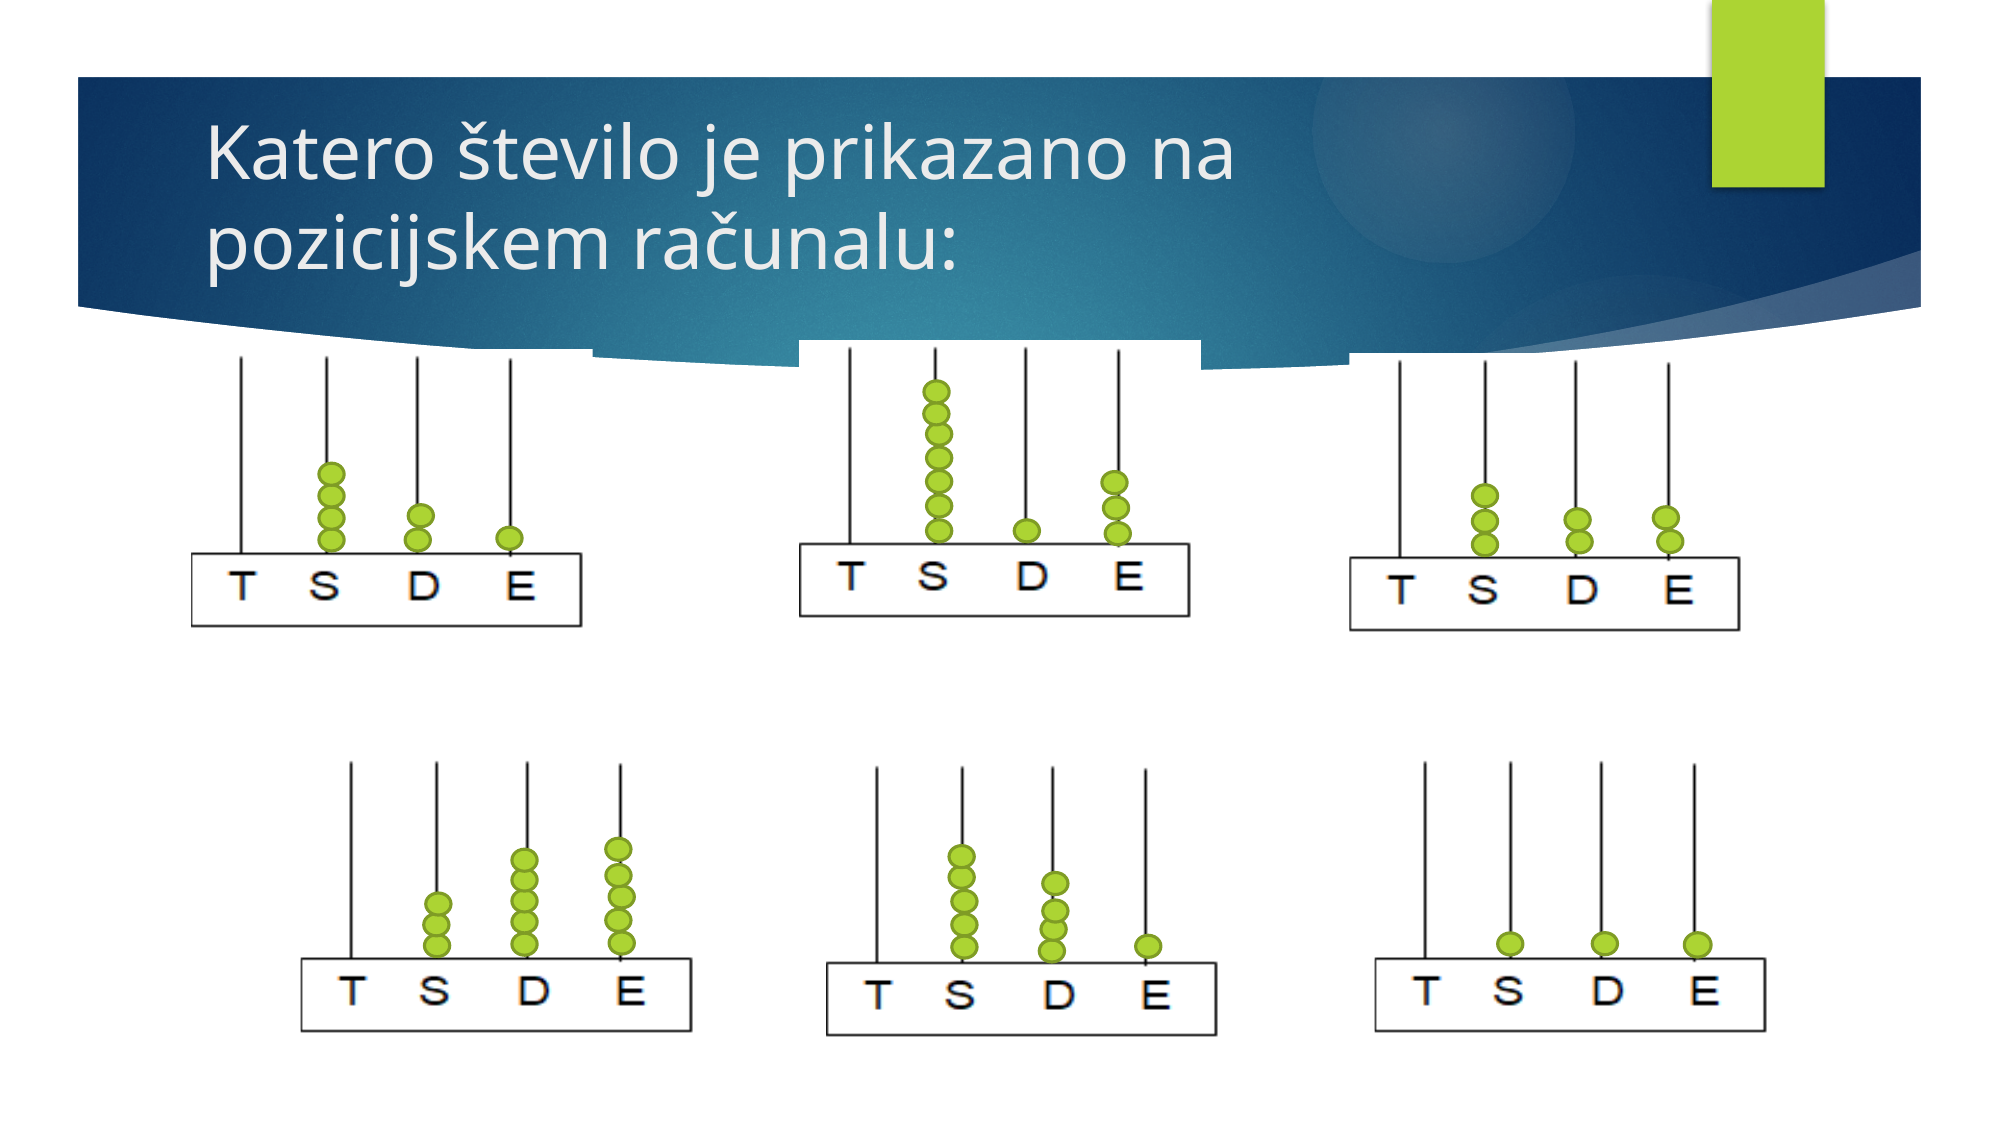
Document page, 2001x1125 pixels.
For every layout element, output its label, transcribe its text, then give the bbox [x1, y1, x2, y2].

picture [1374, 754, 1777, 1045]
picture [825, 759, 1228, 1050]
title Katero število je prikazano na pozicijskem računalu: [189, 136, 1627, 253]
picture [1349, 353, 1752, 644]
picture [798, 339, 1202, 631]
picture [300, 754, 703, 1045]
picture [190, 349, 593, 640]
